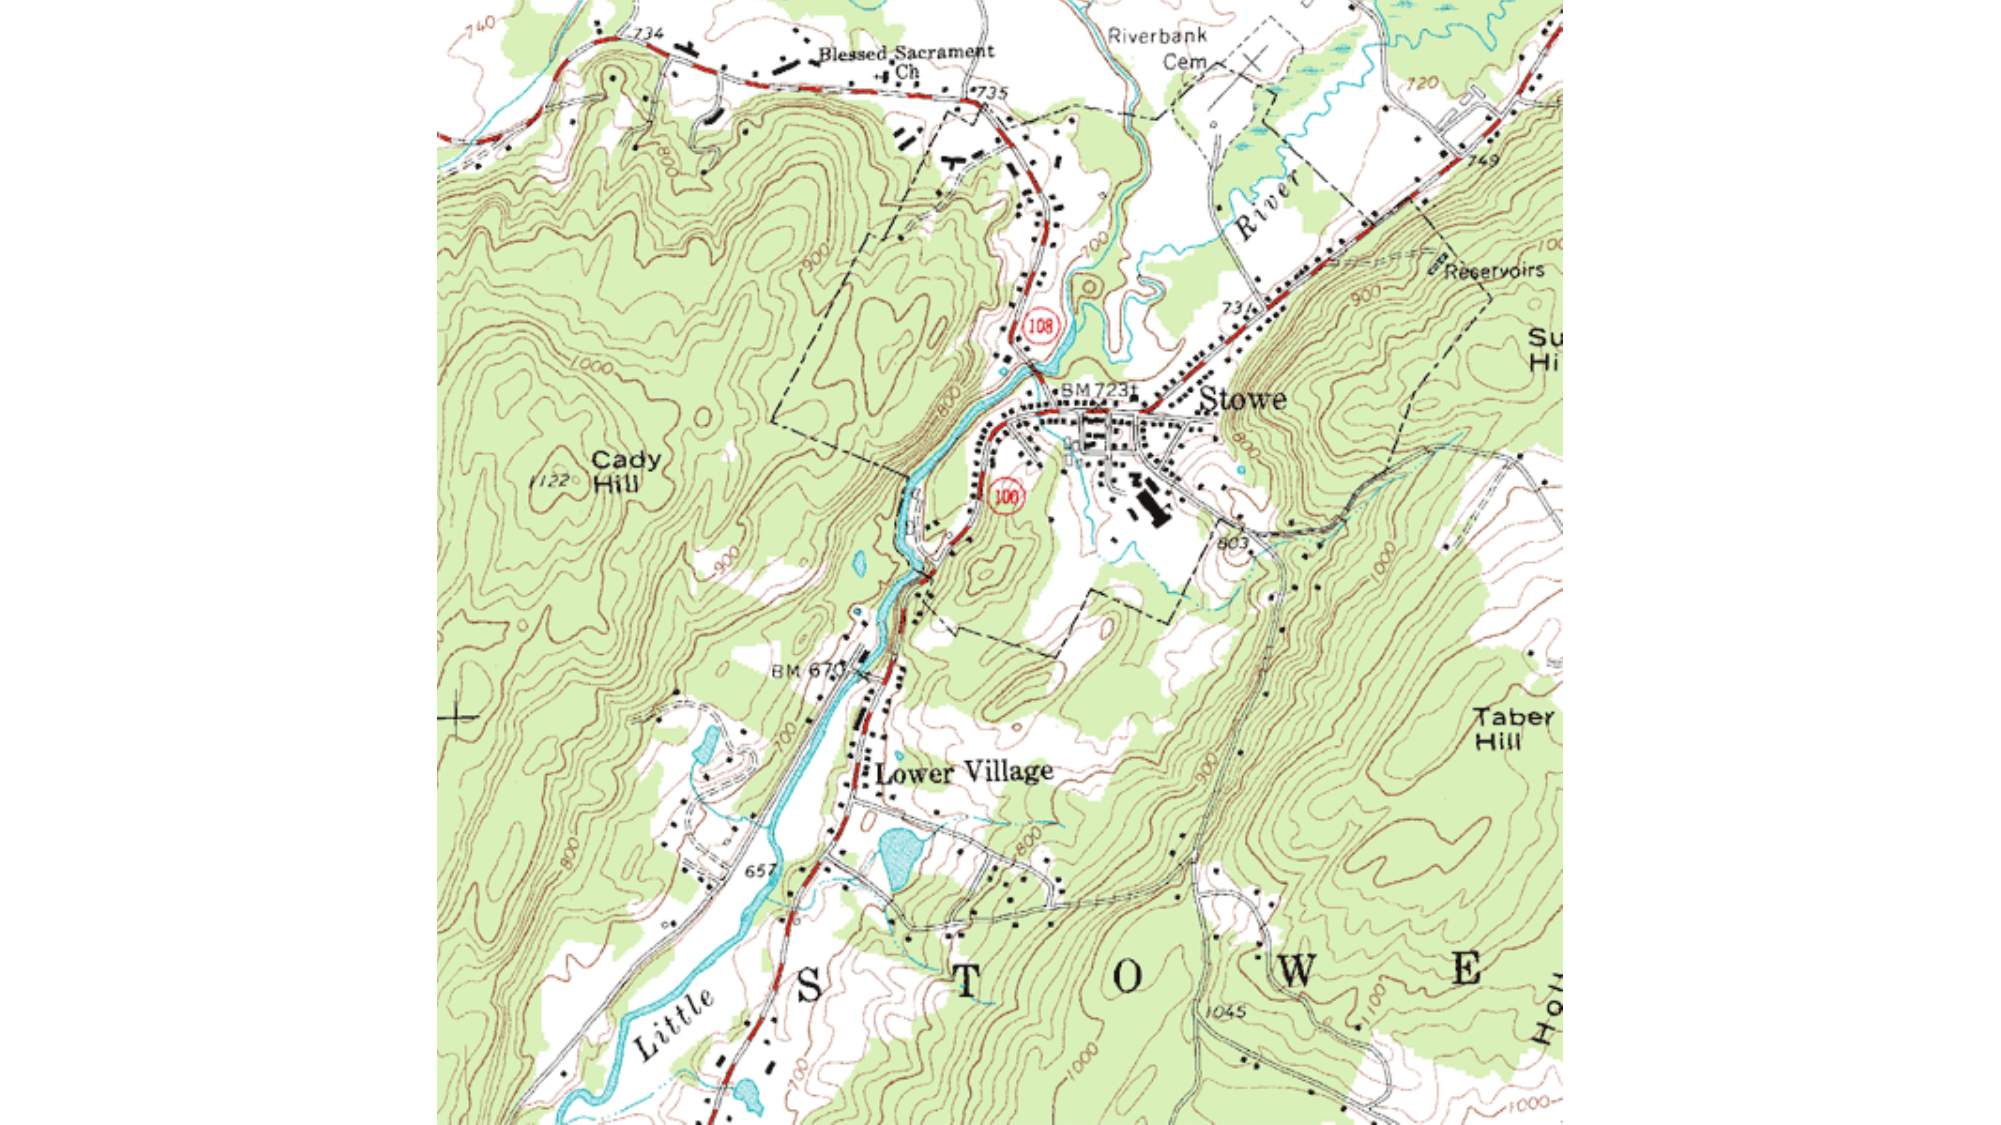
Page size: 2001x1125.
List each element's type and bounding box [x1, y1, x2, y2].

picture [437, 0, 1563, 1125]
